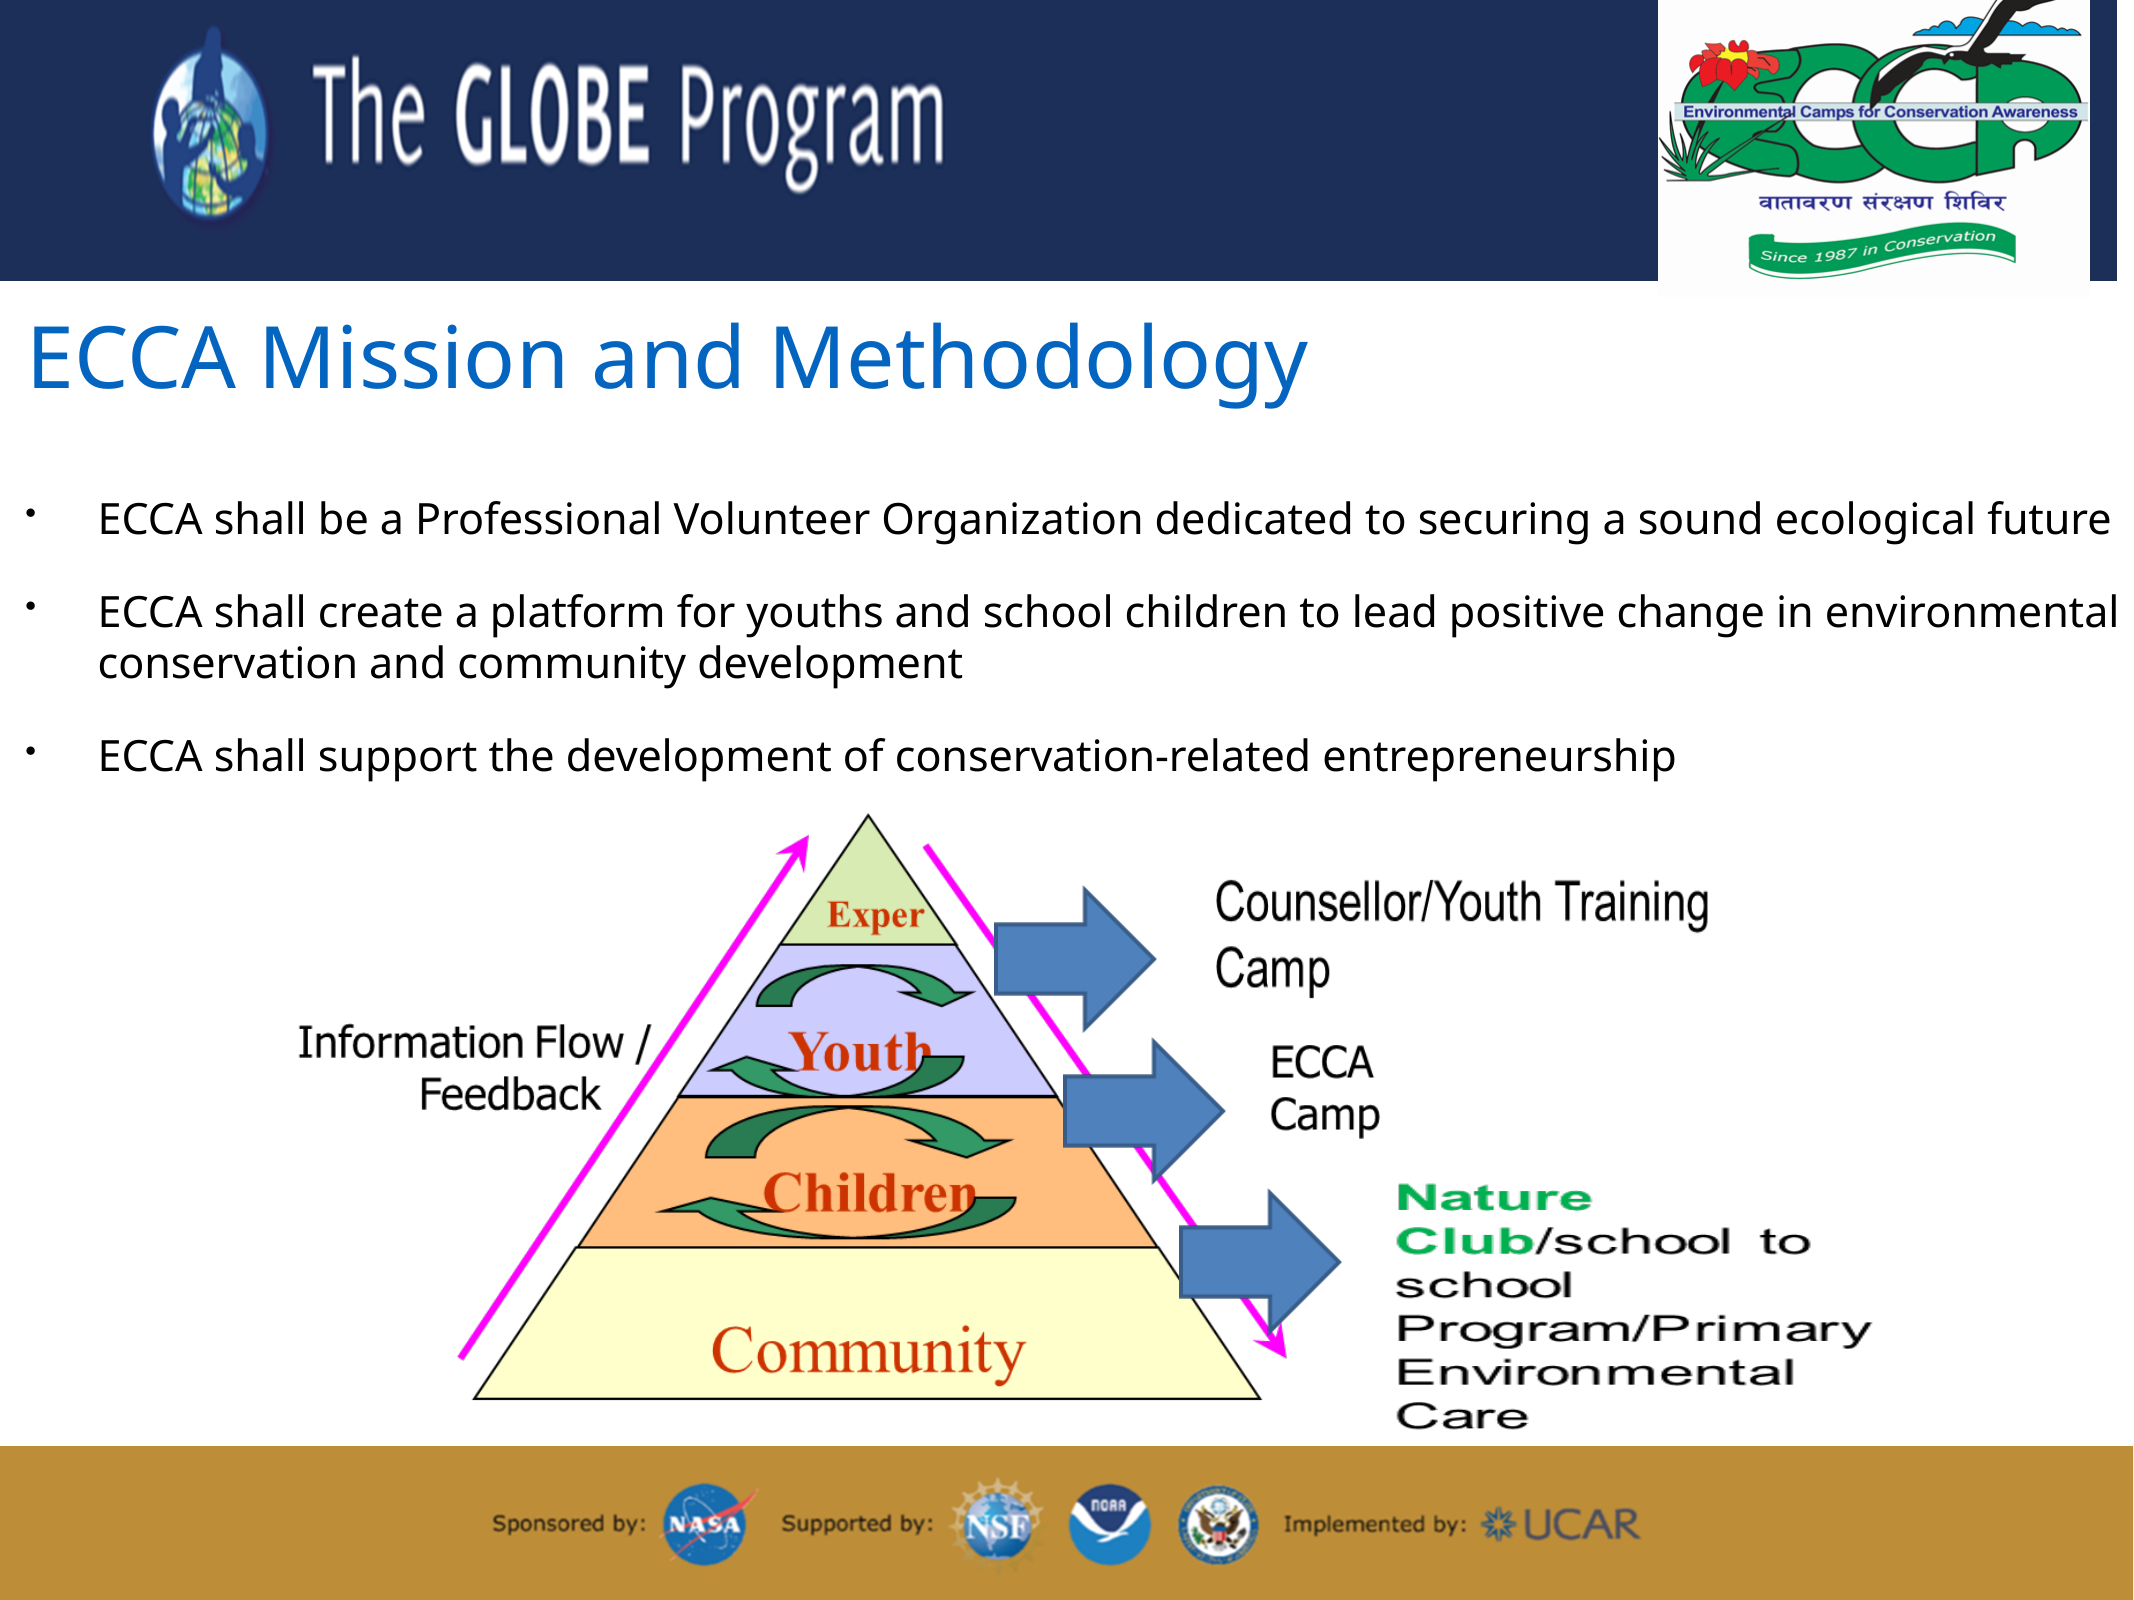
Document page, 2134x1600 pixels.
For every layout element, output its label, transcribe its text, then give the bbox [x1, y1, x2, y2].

list ECCA shall be a Professional Volunteer Organization dedicated to securing a sound ecological future ECCA shall create a platform for youths and school children to lead positive change in environmental conservation and community development ECCA shall support the development of conservation-related entrepreneurship [16, 482, 2134, 848]
title ECCA Mission and Methodology [0, 291, 1338, 428]
picture [0, 0, 2117, 297]
picture [0, 799, 2134, 1600]
